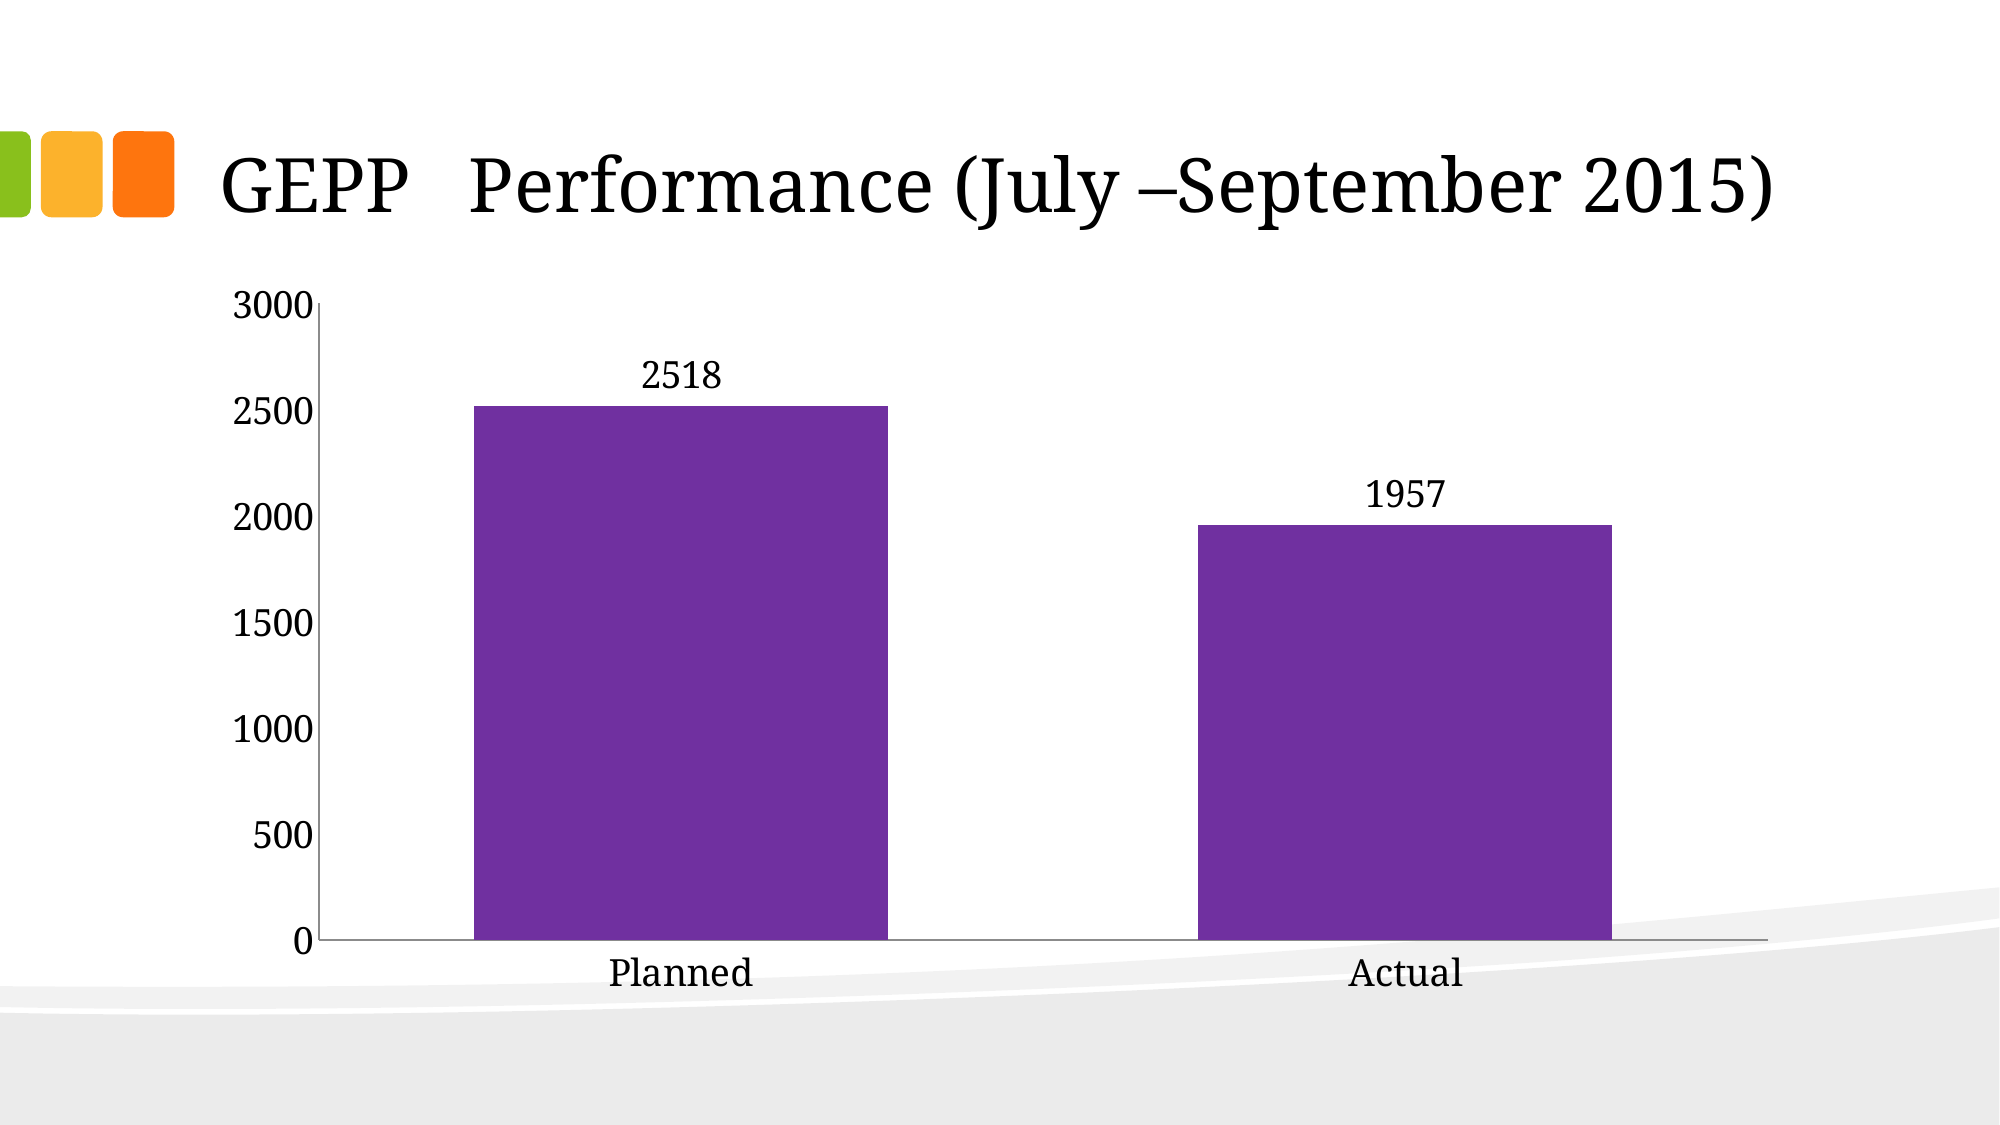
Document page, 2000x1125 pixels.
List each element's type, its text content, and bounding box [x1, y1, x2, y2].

chart [199, 262, 1800, 1013]
title GEPP Performance (July –September 2015) [199, 24, 1800, 238]
